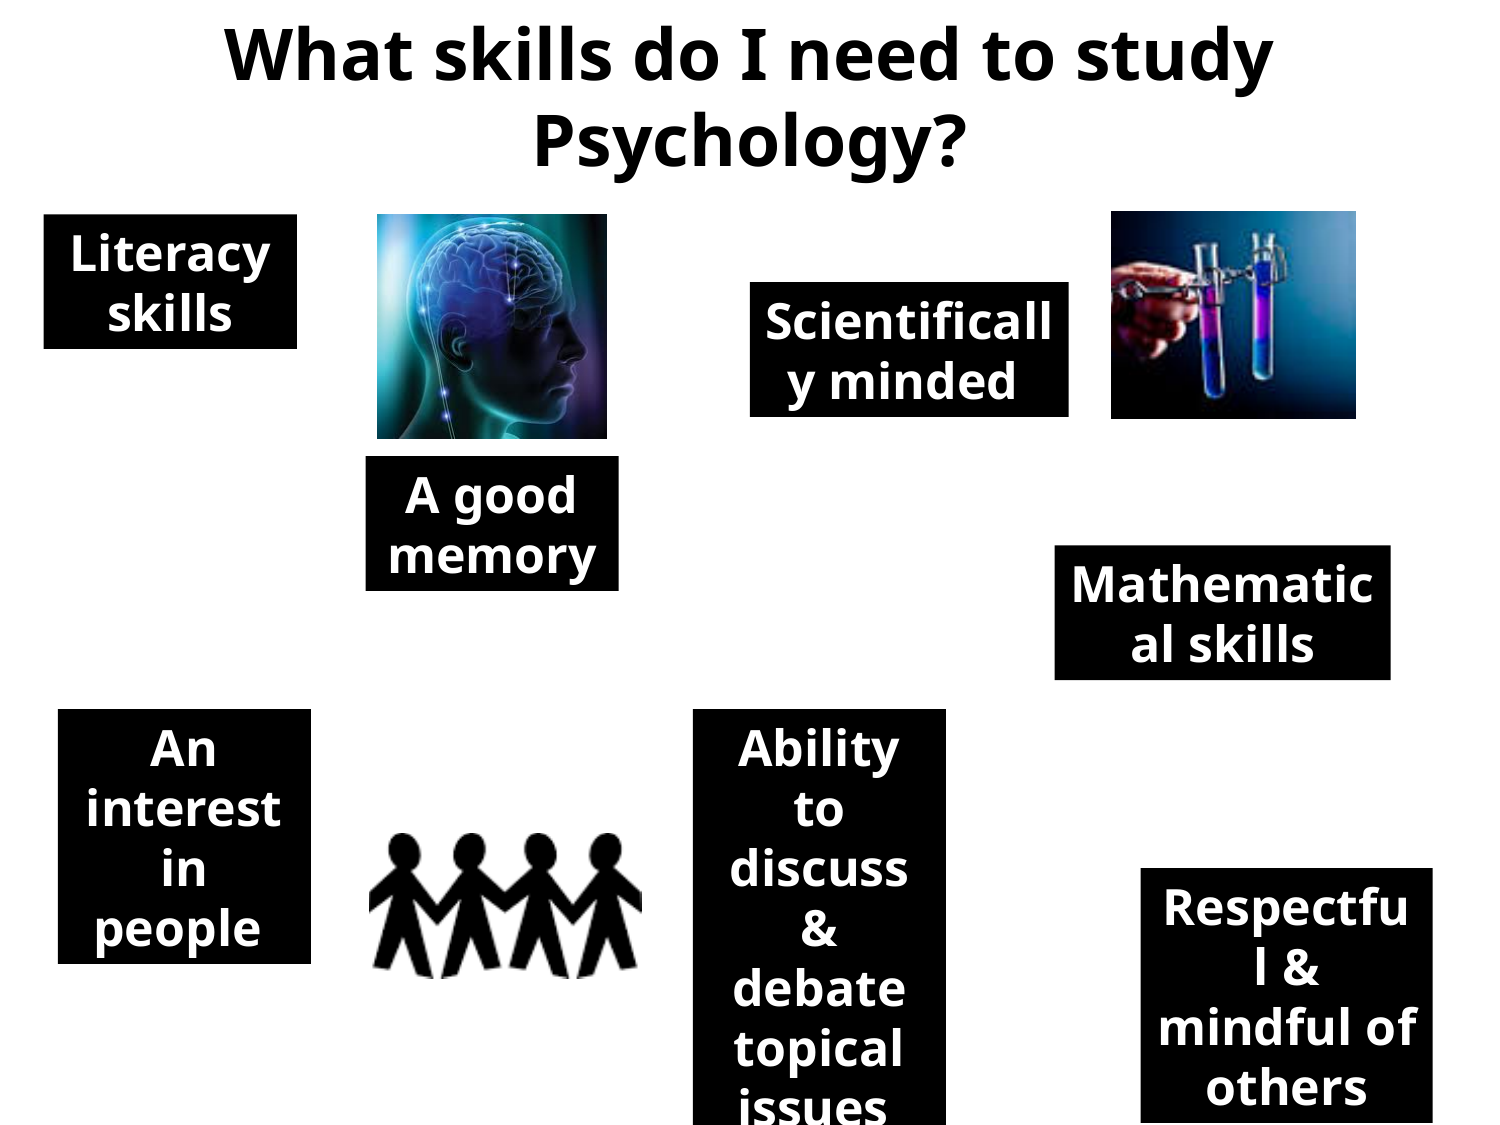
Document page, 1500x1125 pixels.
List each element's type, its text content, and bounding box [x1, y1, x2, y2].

text_box Ability to discuss & debate topical issues [692, 709, 946, 1125]
text_box Respectful & mindful of others [1140, 868, 1433, 1123]
text_box Mathematical skills [1054, 545, 1391, 681]
text_box Literacy skills [43, 214, 297, 349]
picture [1111, 211, 1356, 419]
text_box A good memory [365, 456, 619, 591]
picture [376, 214, 608, 440]
picture [1231, 211, 1239, 245]
text_box Scientifically minded [749, 282, 1069, 417]
text_box An interest in people [57, 709, 311, 964]
title What skills do I need to study Psychology? [0, 1, 1500, 189]
picture [369, 833, 642, 979]
